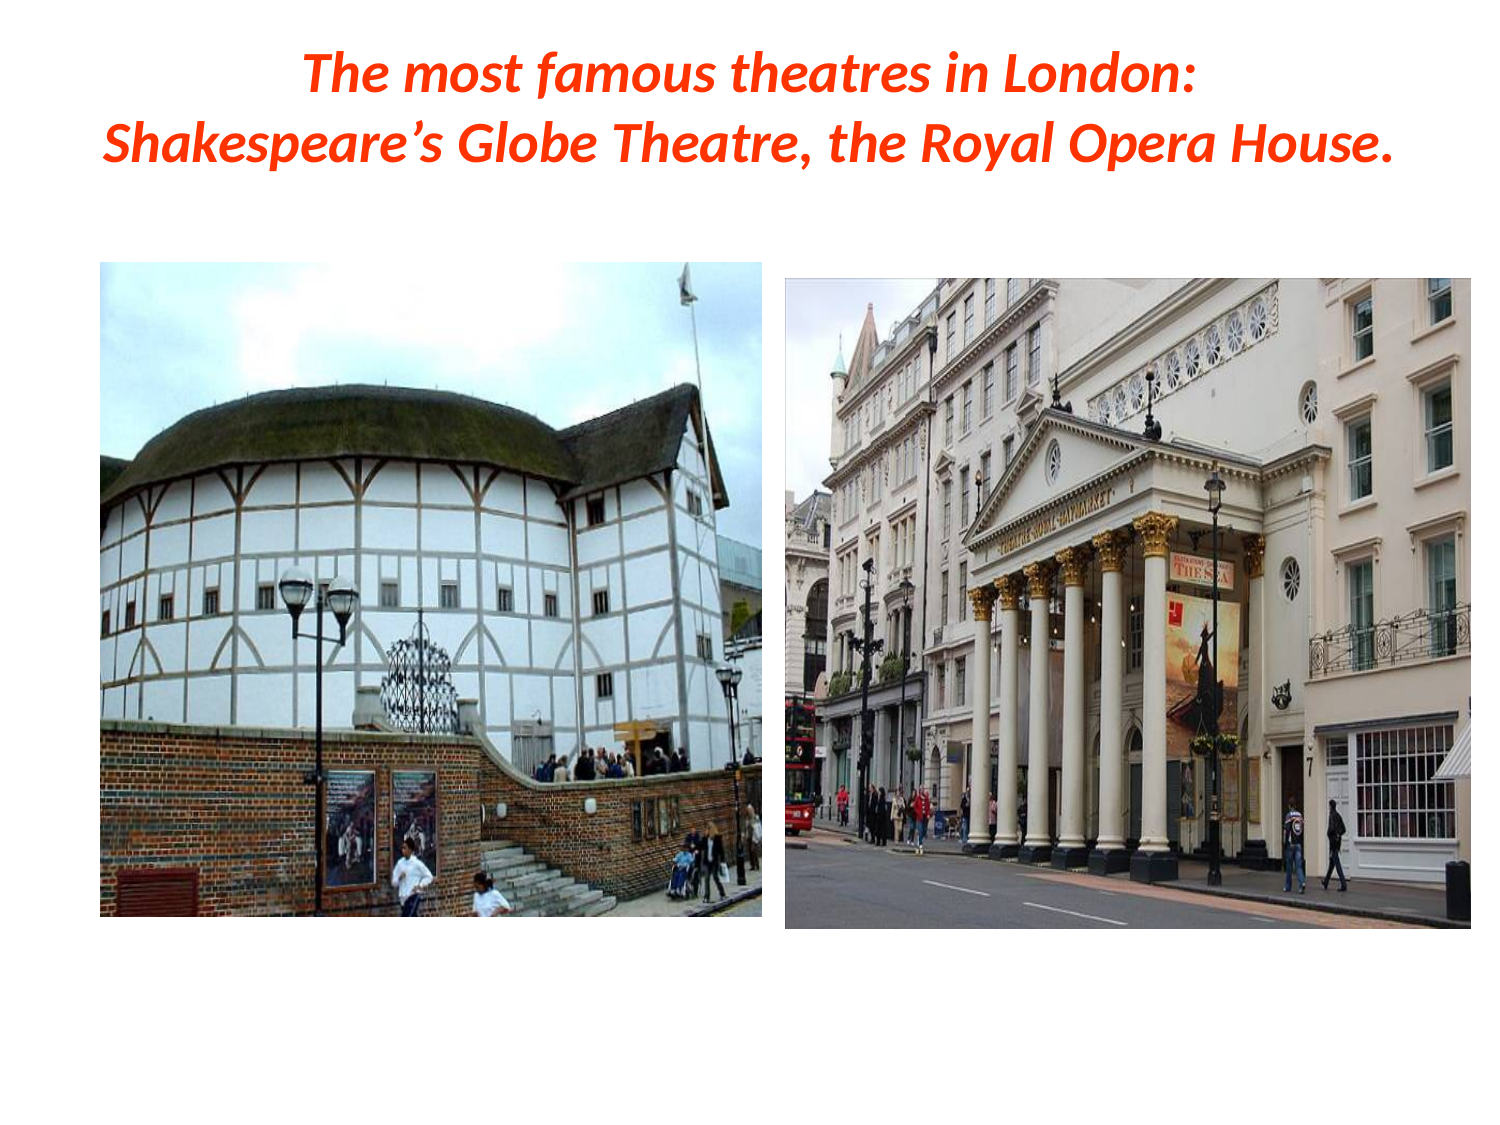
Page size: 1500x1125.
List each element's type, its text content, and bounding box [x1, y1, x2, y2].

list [100, 262, 763, 918]
title The most famous theatres in London: Shakespeare’s Globe Theatre, the Royal Opera House. [75, 45, 1425, 233]
picture [785, 278, 1471, 929]
